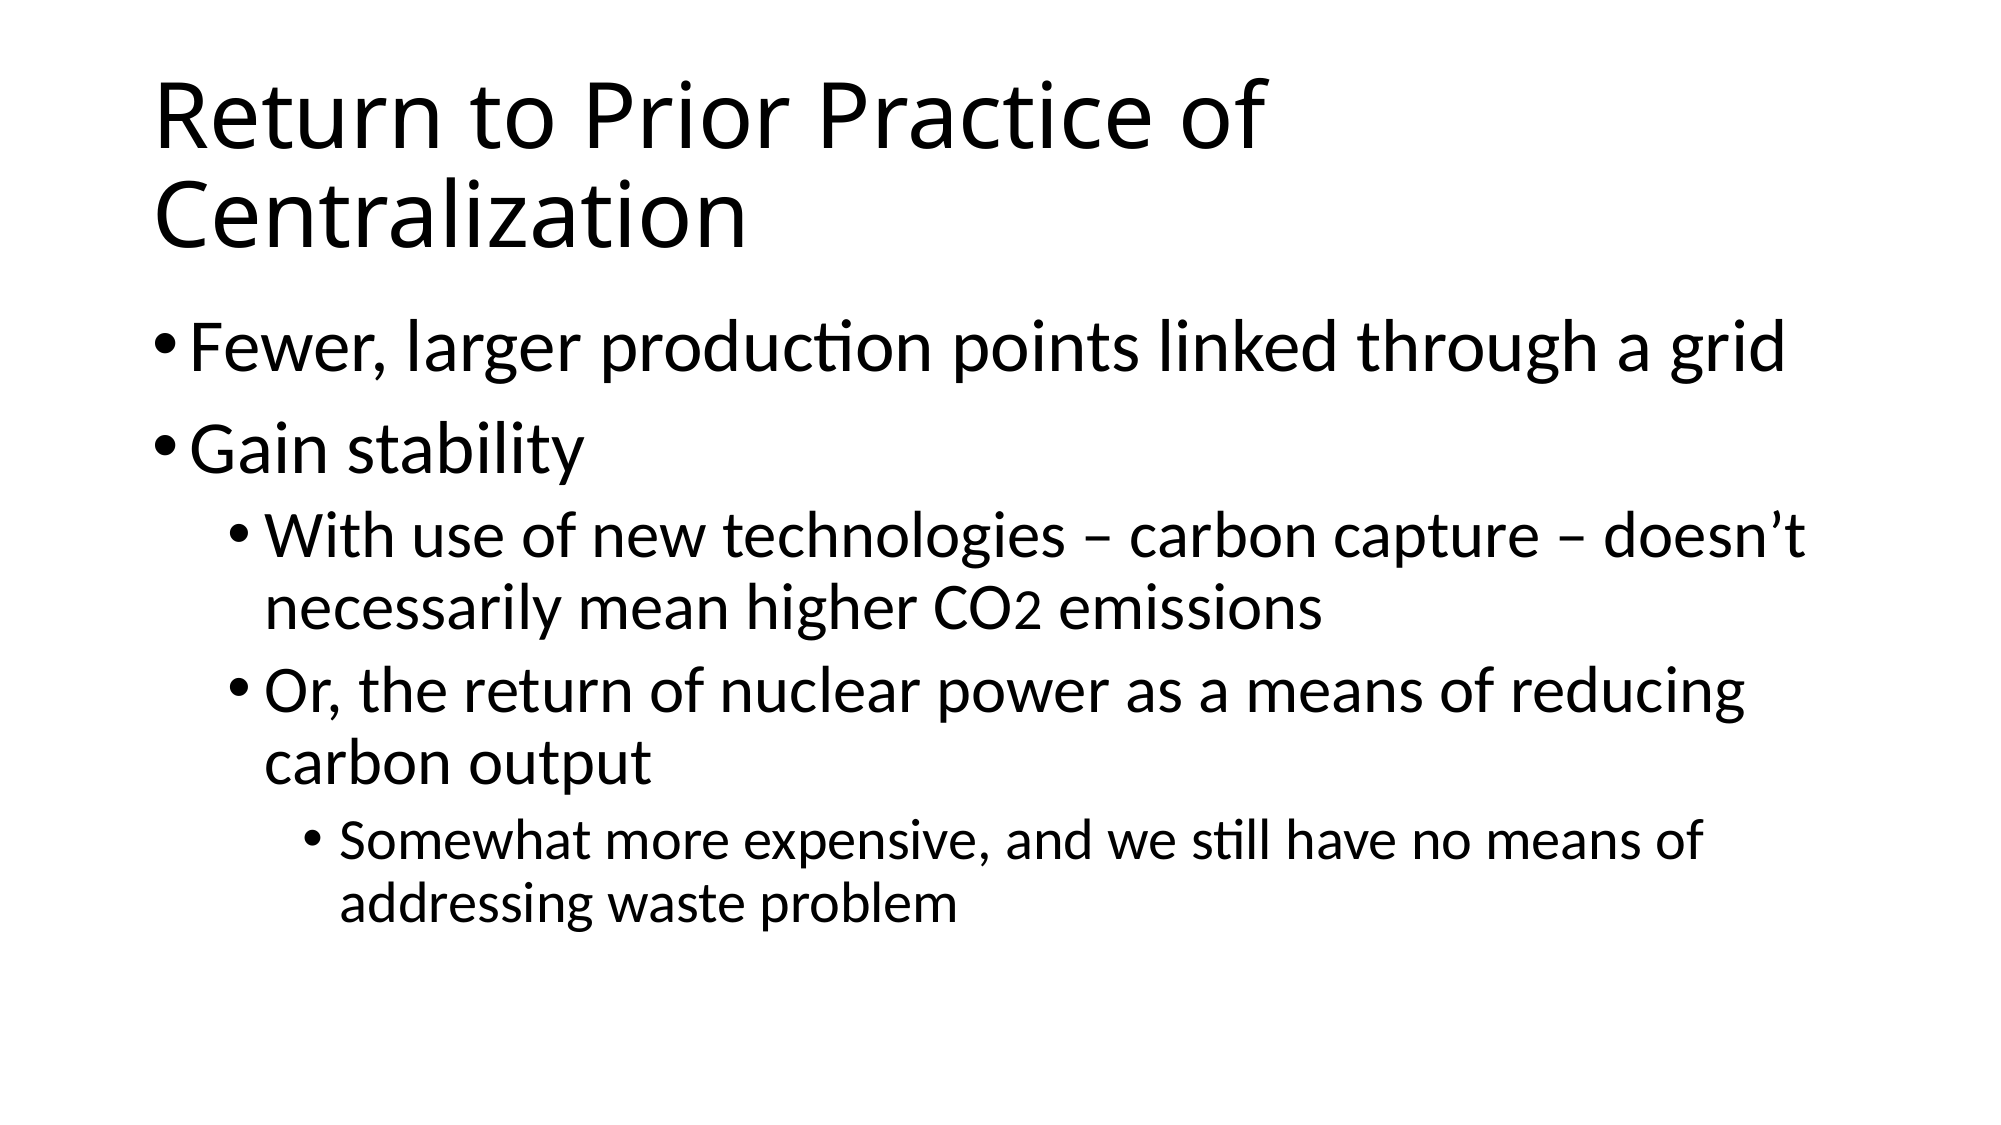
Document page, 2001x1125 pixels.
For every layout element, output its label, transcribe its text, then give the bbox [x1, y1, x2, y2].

title Return to Prior Practice of Centralization [137, 59, 1863, 278]
list Fewer, larger production points linked through a grid Gain stability With use of new technologies – carbon capture – doesn’t necessarily mean higher CO2 emissions Or, the return of nuclear power as a means of reducing carbon output Somewhat more expensive, and we still have no means of addressing waste problem [137, 299, 1863, 1014]
